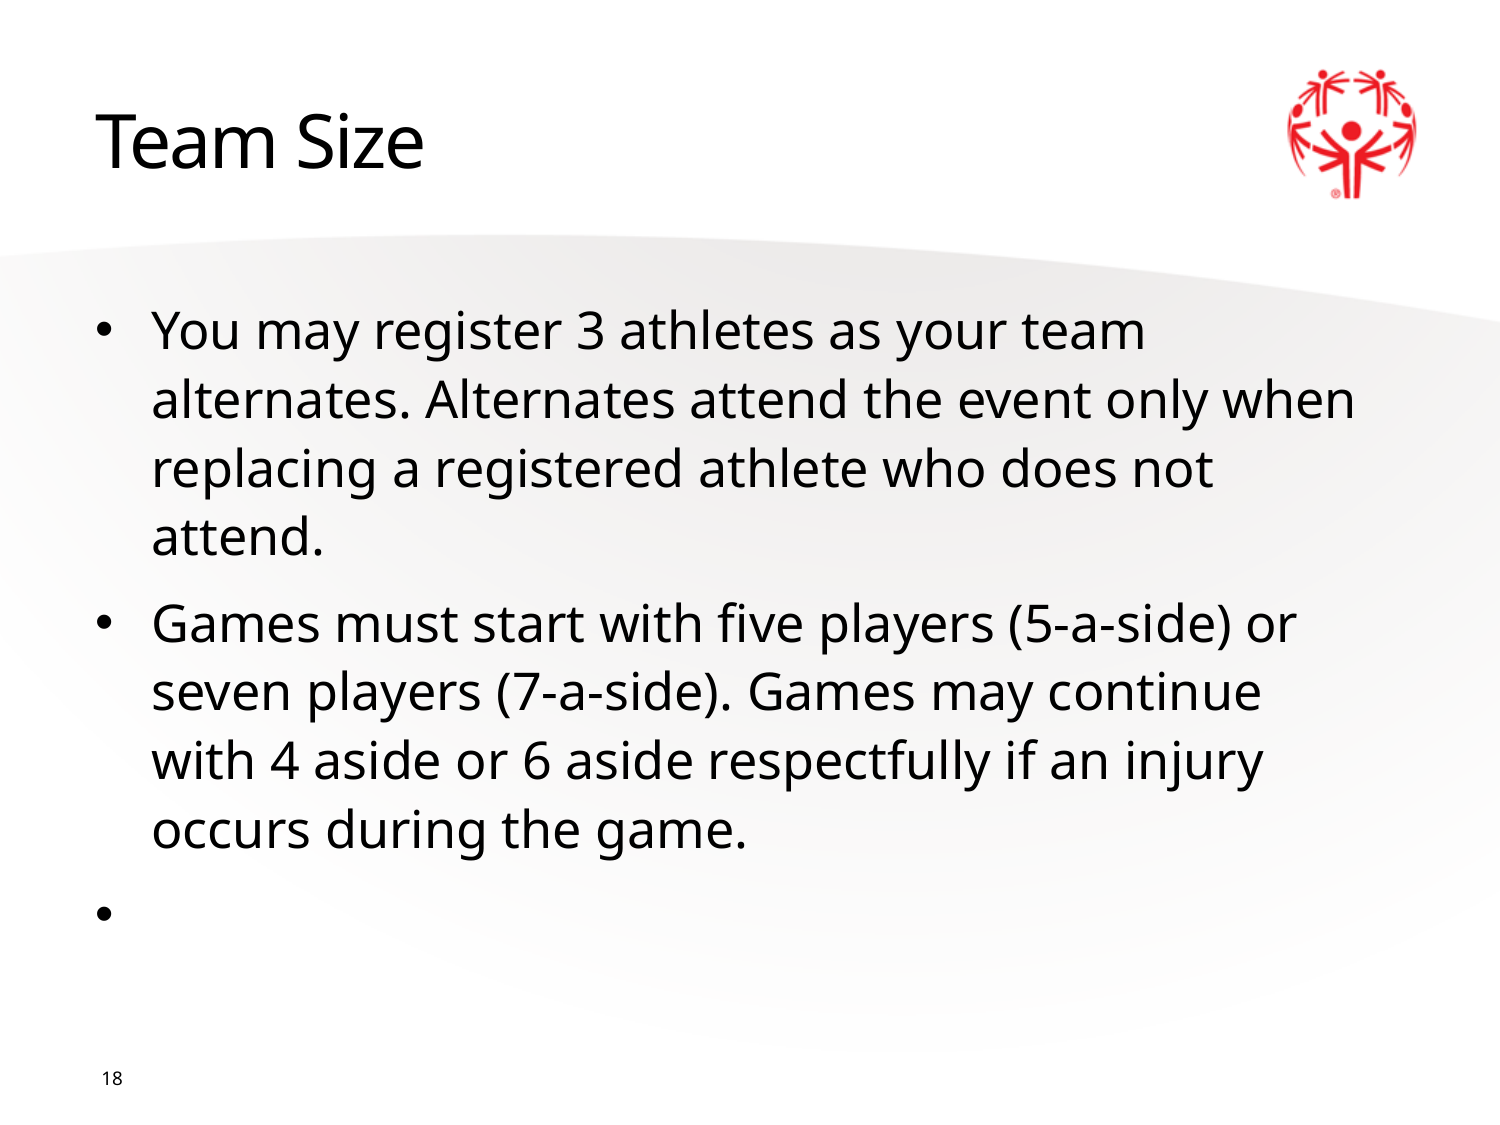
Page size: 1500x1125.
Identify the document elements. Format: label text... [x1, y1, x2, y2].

list You may register 3 athletes as your team alternates. Alternates attend the event only when replacing a registered athlete who does not attend. Games must start with five players (5-a-side) or seven players (7-a-side). Games may continue with 4 aside or 6 aside respectfully if an injury occurs during the game. [89, 285, 1388, 1018]
title Team Size [89, 60, 1247, 232]
picture [0, 0, 1500, 1125]
slide_number 18 [90, 1061, 665, 1093]
